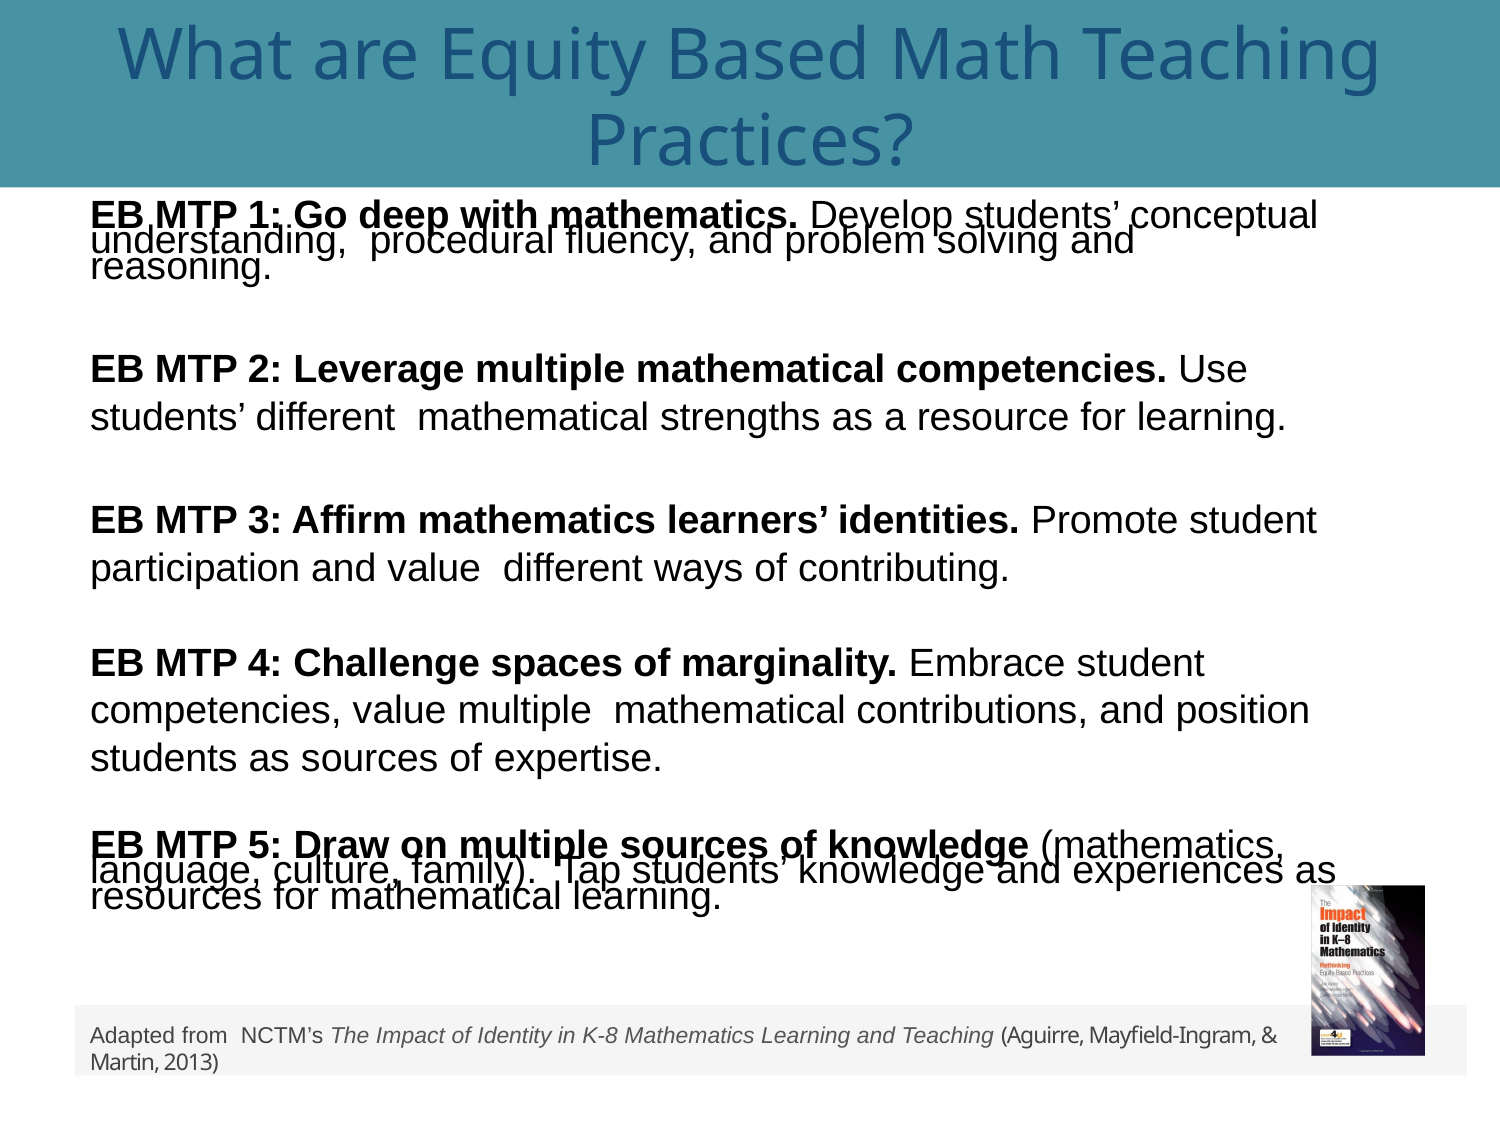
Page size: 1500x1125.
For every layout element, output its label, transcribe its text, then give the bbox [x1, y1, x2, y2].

list EB MTP 1: Go deep with mathematics. Develop students’ conceptual understanding, procedural fluency, and problem solving and reasoning. EB MTP 2: Leverage multiple mathematical competencies. Use students’ different mathematical strengths as a resource for learning. EB MTP 3: Affirm mathematics learners’ identities. Promote student participation and value different ways of contributing. EB MTP 4: Challenge spaces of marginality. Embrace student competencies, value multiple mathematical contributions, and position students as sources of expertise. EB MTP 5: Draw on multiple sources of knowledge (mathematics, language, culture, family). Tap students’ knowledge and experiences as resources for mathematical learning. [75, 202, 1425, 946]
picture [1310, 885, 1426, 1057]
text_box Adapted from NCTM’s The Impact of Identity in K-8 Mathematics Learning and Teaching (Aguirre, Mayfield-Ingram, & Martin, 2013) [74, 1004, 1467, 1076]
title What are Equity Based Math Teaching Practices? [0, 0, 1500, 188]
